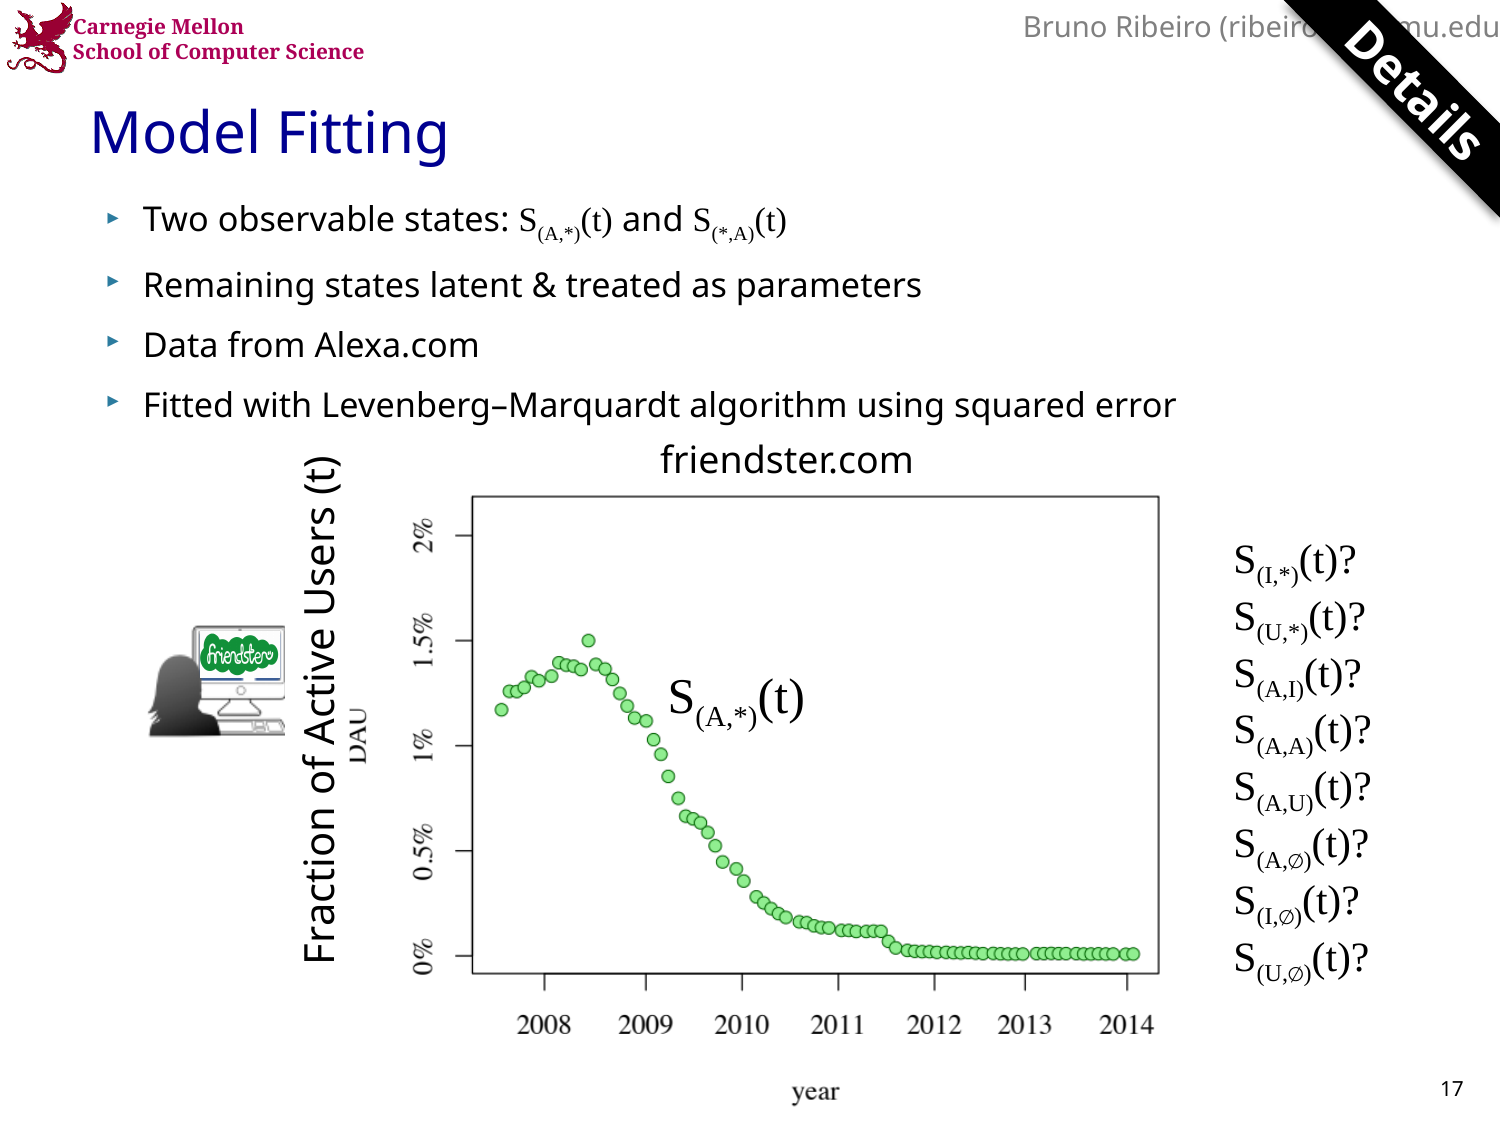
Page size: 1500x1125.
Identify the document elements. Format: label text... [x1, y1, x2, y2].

text_box S(I,*)(t)? S(U,*)(t)? S(A,I)(t)? S(A,A)(t)? S(A,U)(t)? S(A,∅)(t)? S(I,∅)(t)? S(U,∅)(t)? [1218, 524, 1387, 994]
text_box friendster.com [645, 428, 929, 479]
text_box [147, 610, 286, 749]
picture [336, 480, 1190, 1110]
picture [6, 2, 74, 74]
list Two observable states: S(A,*)(t) and S(*,A)(t) Remaining states latent & treated as parameters Data from Alexa.com Fitted with Levenberg–Marquardt algorithm using squared error [75, 177, 1241, 436]
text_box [1283, 0, 1500, 218]
slide_number 17 [1418, 1051, 1479, 1112]
title Model Fitting [75, 83, 1276, 177]
text_box Fraction of Active Users (t) [285, 440, 350, 980]
